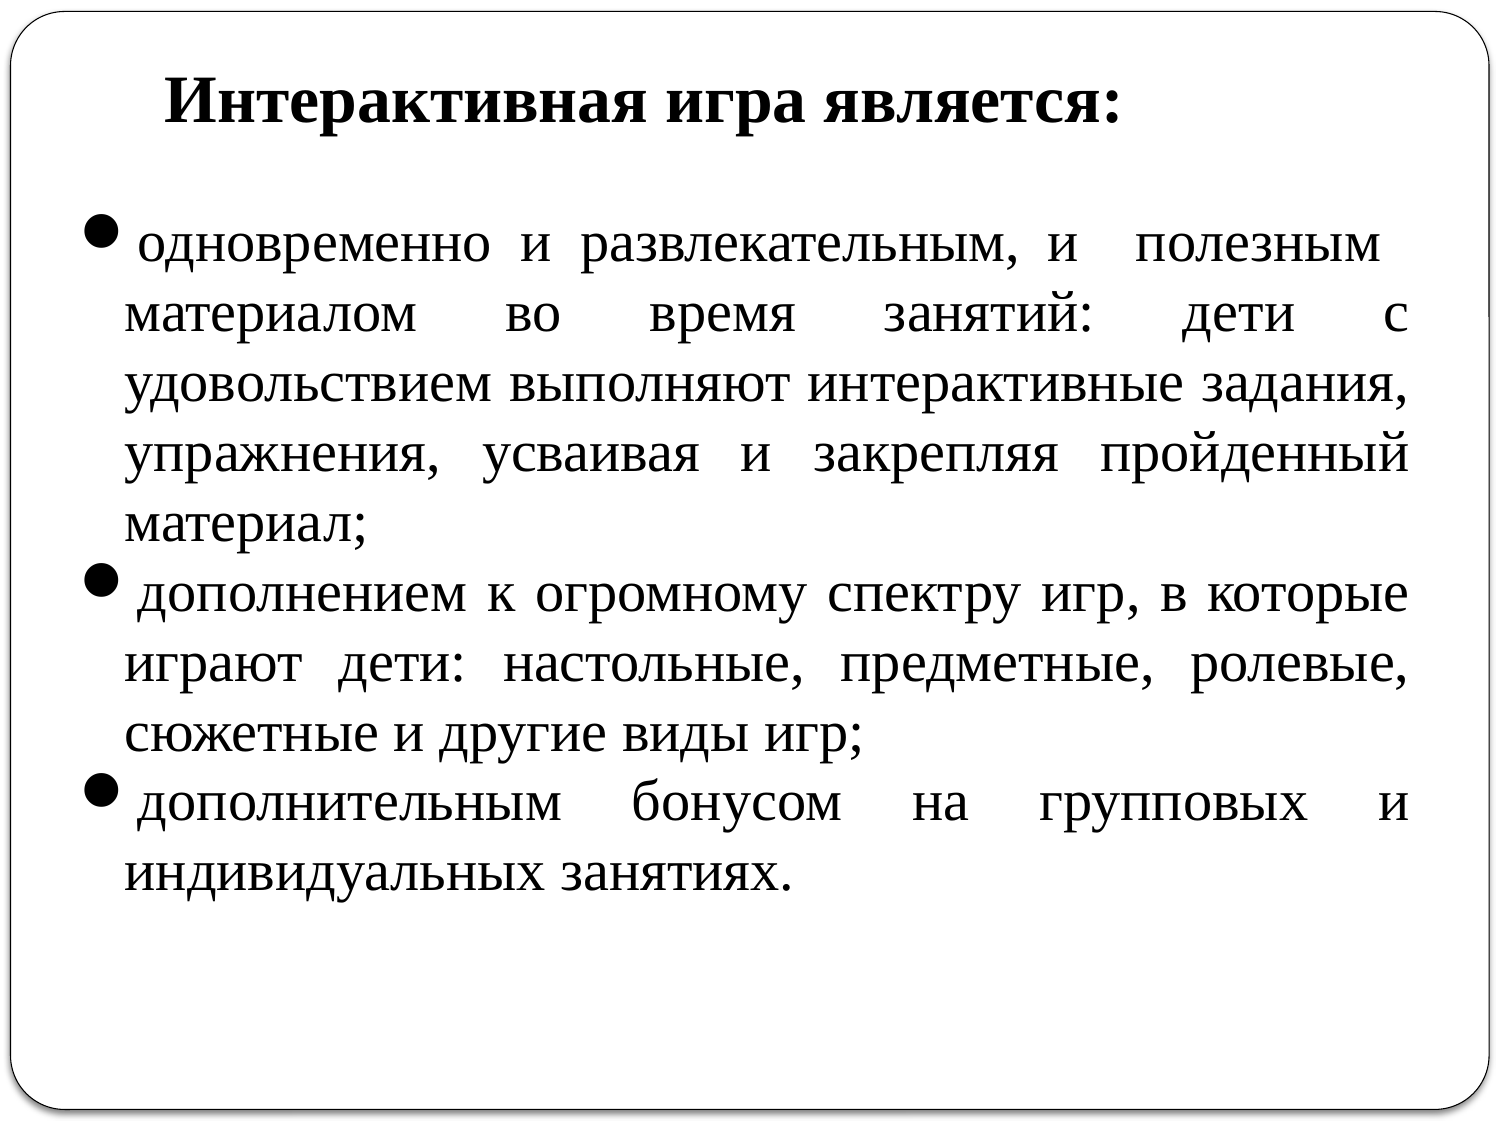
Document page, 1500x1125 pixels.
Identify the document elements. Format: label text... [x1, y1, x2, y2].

title Интерактивная игра является: [150, 45, 1425, 196]
list одновременно и развлекательным, и полезным материалом во время занятий: дети с удовольствием выполняют интерактивные задания, упражнения, усваивая и закрепляя пройденный материал; дополнением к огромному спектру игр, в которые играют дети: настольные, предметные, ролевые, сюжетные и другие виды игр; дополнительным бонусом на групповых и индивидуальных занятиях. [64, 196, 1425, 988]
